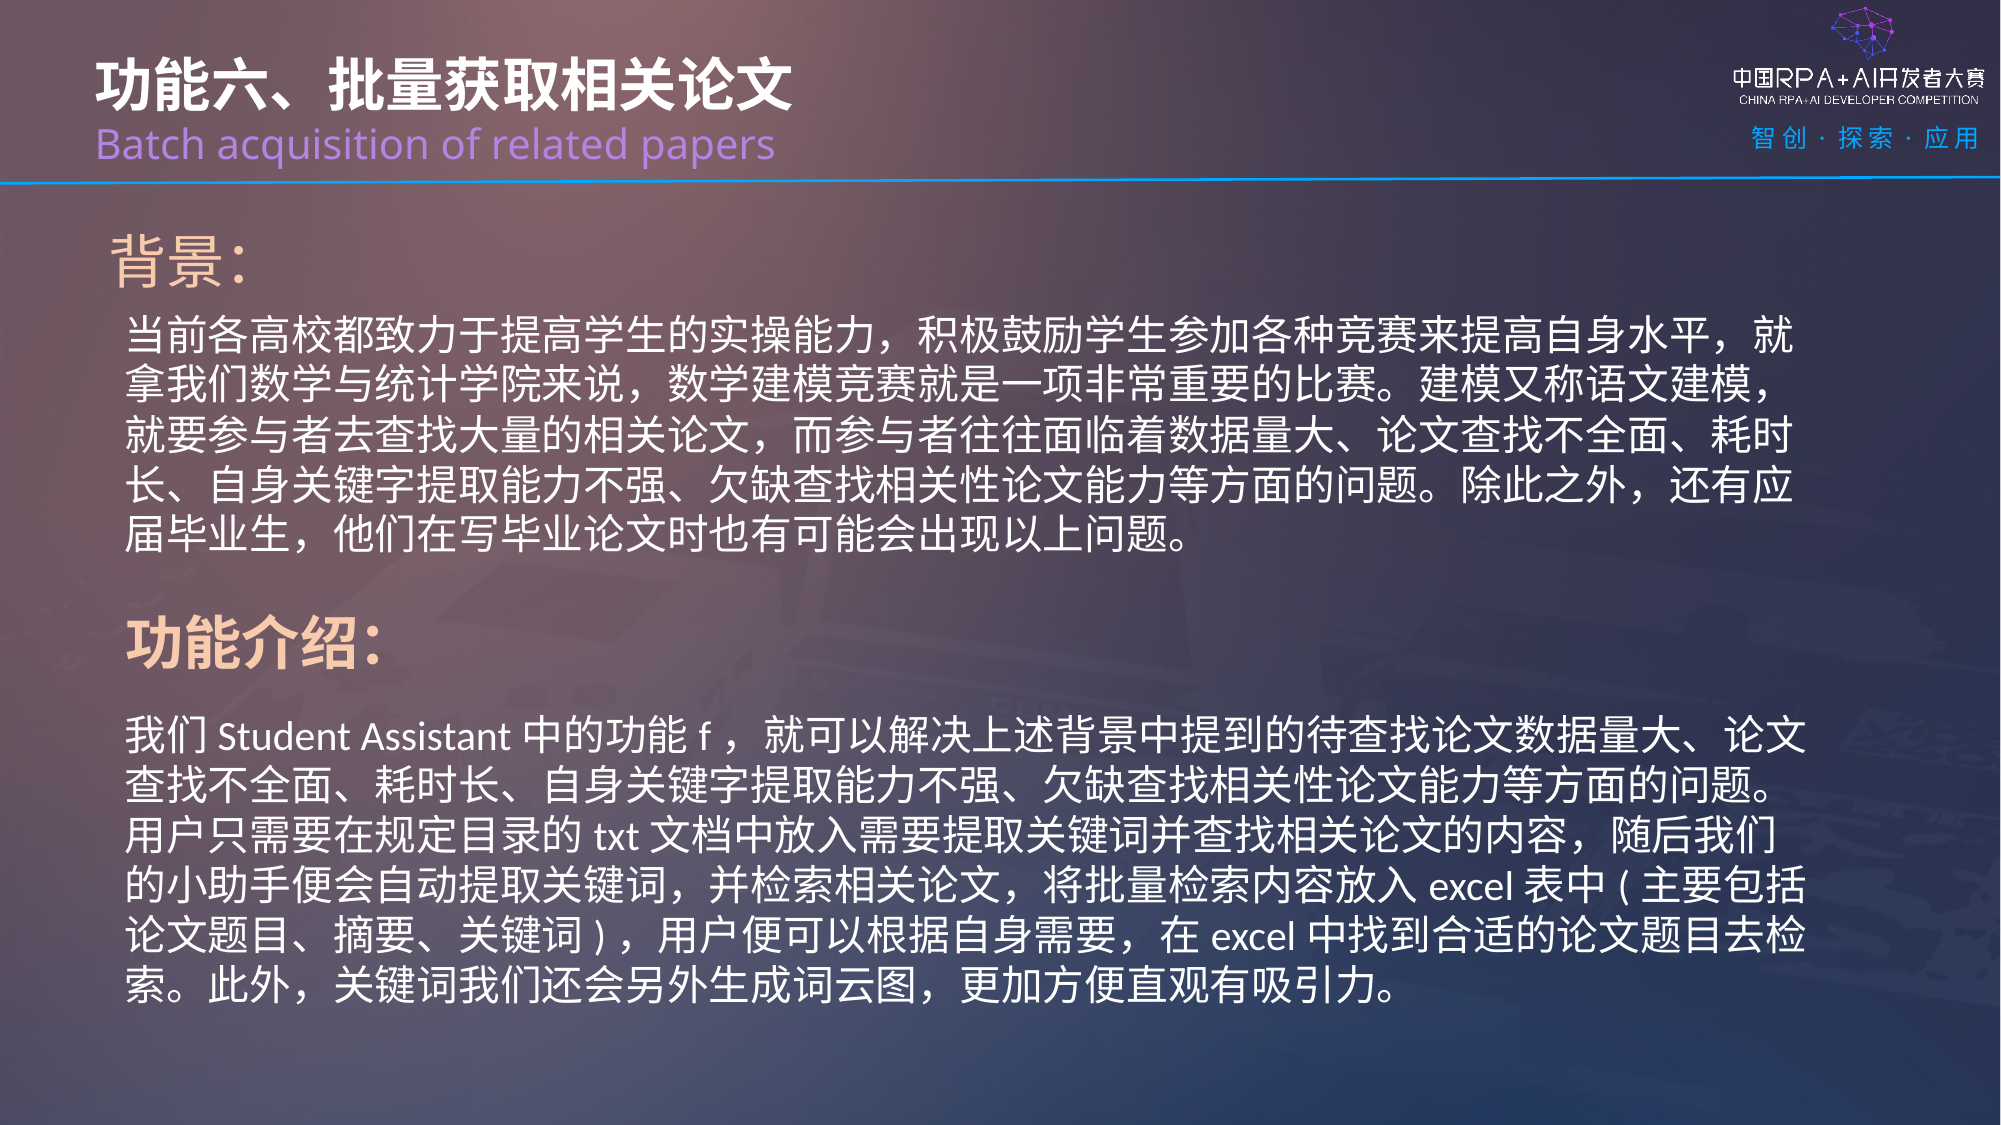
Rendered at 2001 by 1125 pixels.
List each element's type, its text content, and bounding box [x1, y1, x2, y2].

picture [0, 0, 2001, 177]
text_box 当前各高校都致力于提高学生的实操能力，积极鼓励学生参加各种竞赛来提高自身水平，就拿我们数学与统计学院来说，数学建模竞赛就是一项非常重要的比赛。建模又称语文建模，就要参与者去查找大量的相关论文，而参与者往往面临着数据量大、论文查找不全面、耗时长、自身关键字提取能力不强、欠缺查找相关性论文能力等方面的问题。除此之外，还有应届毕业生，他们在写毕业论文时也有可能会出现以上问题。 [109, 300, 1830, 566]
picture [0, 179, 2001, 1125]
text_box 背景： [93, 217, 513, 373]
text_box 功能介绍： [110, 598, 432, 684]
text_box 功能六、批量获取相关论文 Batch acquisition of related papers [79, 40, 1440, 176]
text_box 我们Student Assistant中的功能f，就可以解决上述背景中提到的待查找论文数据量大、论文查找不全面、耗时长、自身关键字提取能力不强、欠缺查找相关性论文能力等方面的问题。用户只需要在规定目录的txt文档中放入需要提取关键词并查找相关论文的内容，随后我们的小助手便会自动提取关键词，并检索相关论文，将批量检索内容放入excel表中(主要包括论文题目、摘要、关键词)，用户便可以根据自身需要，在excel中找到合适的论文题目去检索。此外，关键词我们还会另外生成词云图，更加方便直观有吸引力。 [109, 701, 1831, 1017]
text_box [0, 177, 2000, 184]
